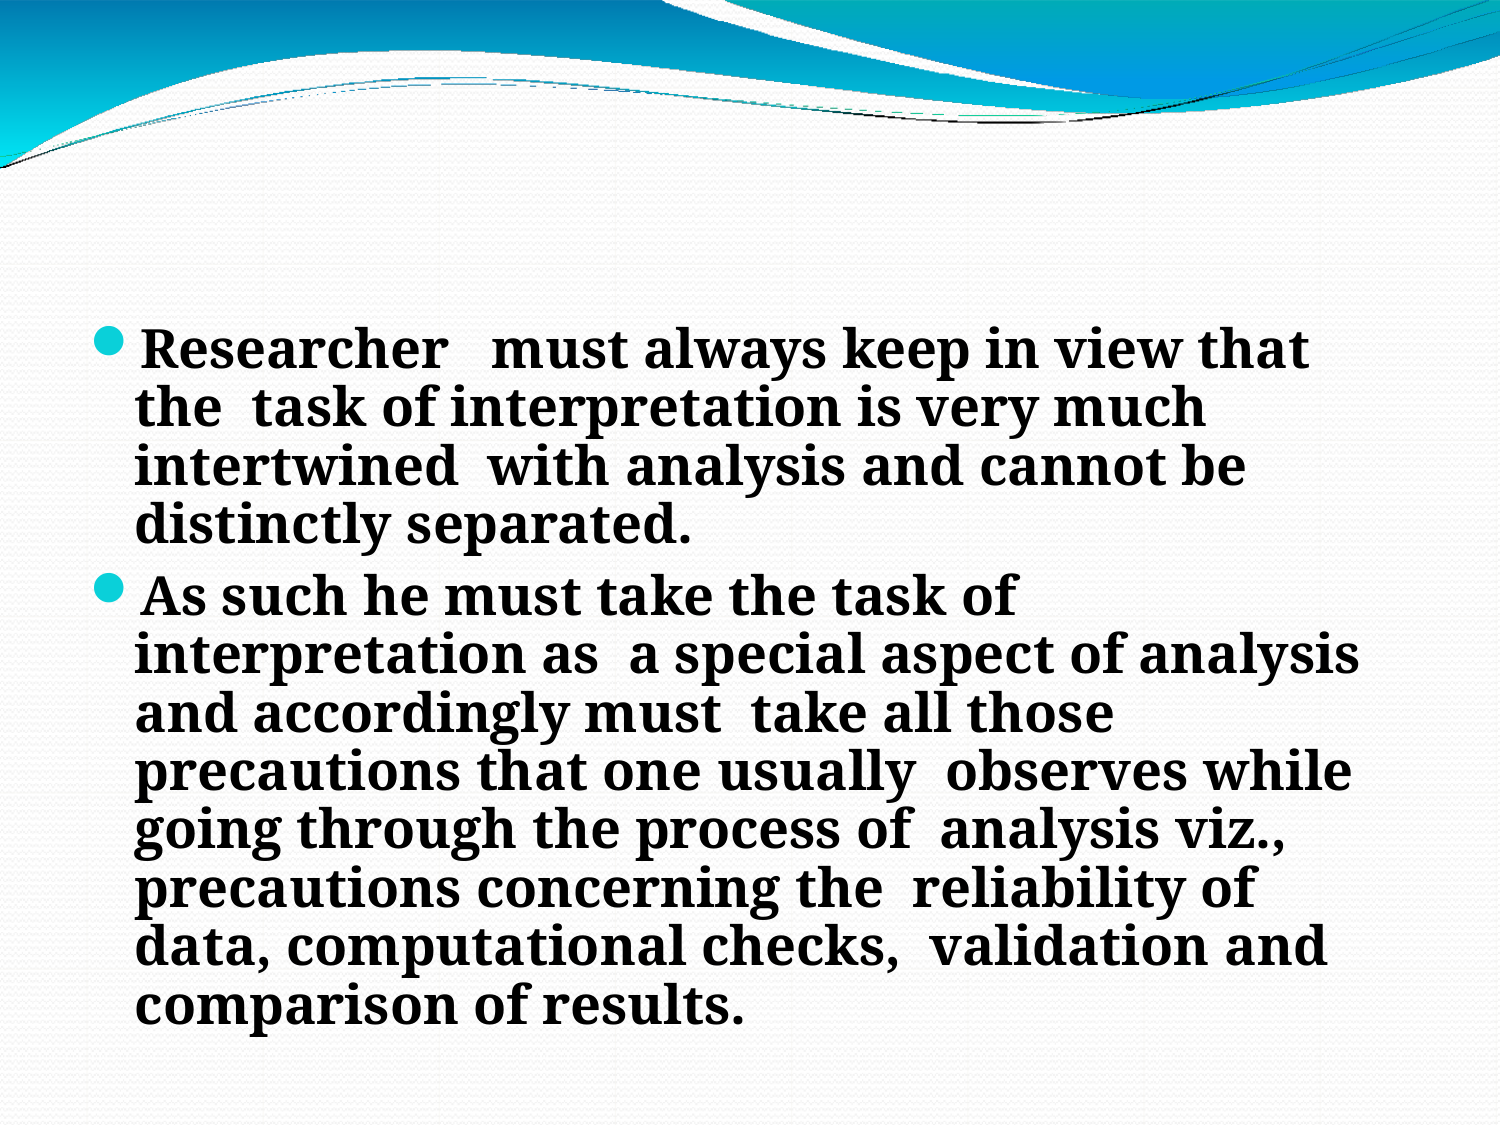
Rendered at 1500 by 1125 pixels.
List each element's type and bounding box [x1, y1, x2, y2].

text_box [0, 0, 1500, 1125]
